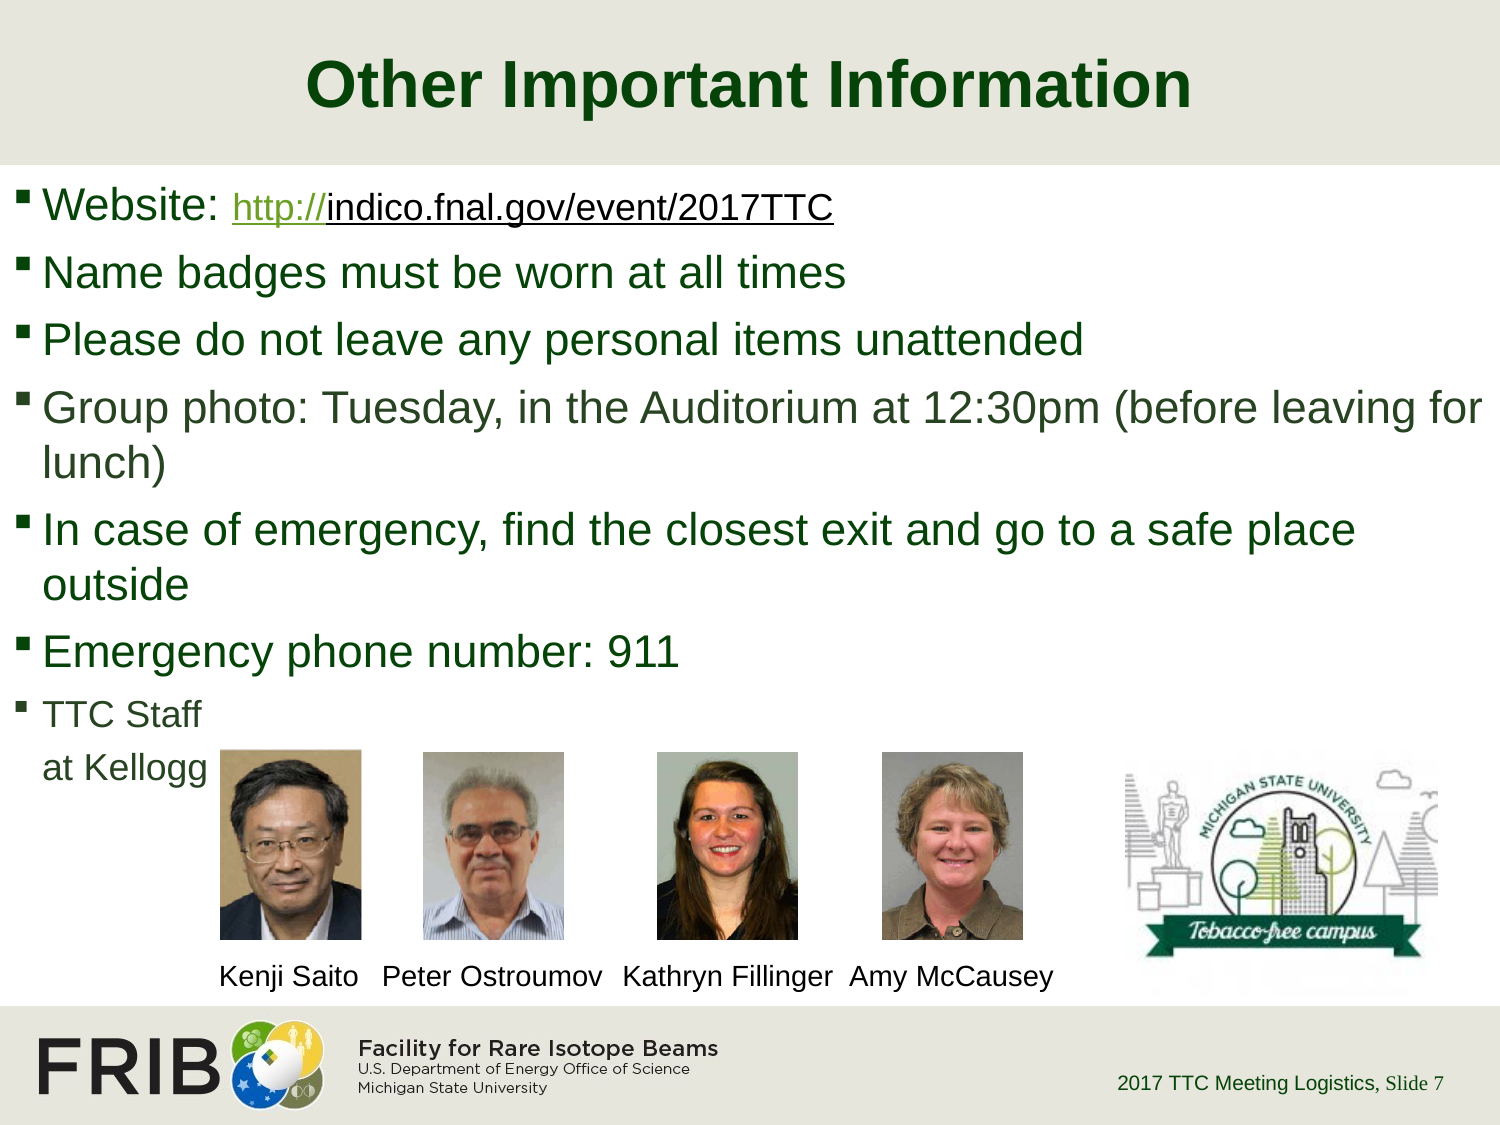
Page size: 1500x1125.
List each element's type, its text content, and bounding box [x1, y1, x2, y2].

text_box Amy McCausey [834, 950, 1071, 1001]
picture [0, 1006, 1500, 1125]
title Other Important Information [11, 46, 1489, 128]
list Website: http://indico.fnal.gov/event/2017TTC Name badges must be worn at all times Please do not leave any personal items unattended Group photo: Tuesday, in the Auditorium at 12:30pm (before leaving for lunch) In case of emergency, find the closest exit and go to a safe place outside Emergency phone number: 911 TTC Staff at Kellogg [12, 174, 1488, 1000]
text_box Kathryn Fillinger [607, 950, 834, 1001]
text_box Peter Ostroumov [367, 950, 607, 1001]
picture [656, 752, 798, 941]
footer 2017 TTC Meeting Logistics [679, 1042, 1374, 1103]
picture [0, 0, 1500, 165]
text_box Kenji Saito [204, 950, 367, 1001]
picture [881, 752, 1023, 941]
picture [219, 749, 362, 941]
slide_number , Slide 7 [1374, 1042, 1500, 1103]
picture [422, 752, 565, 941]
picture [1124, 749, 1438, 997]
